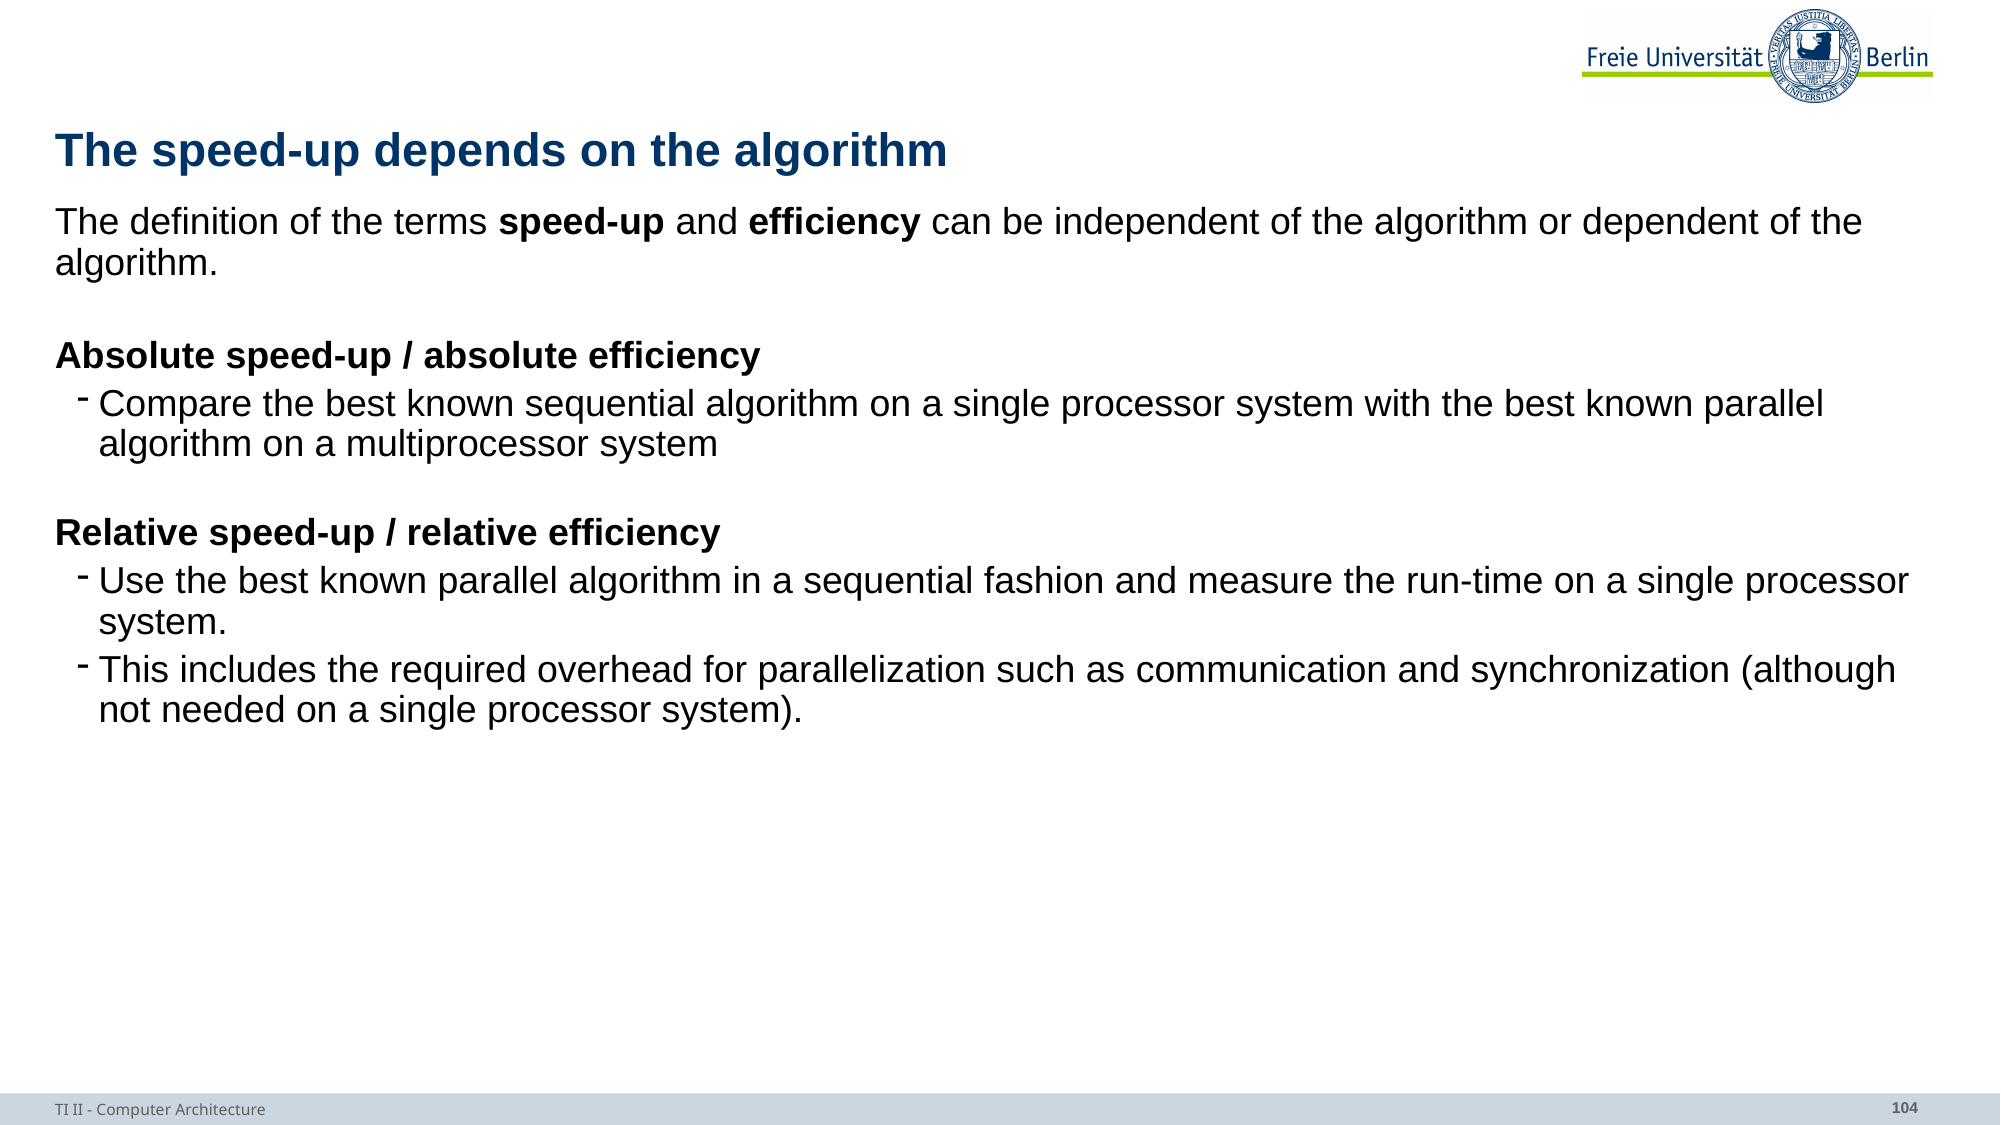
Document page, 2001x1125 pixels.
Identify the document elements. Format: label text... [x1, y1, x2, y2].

picture [1582, 9, 1933, 103]
footer TI II - Computer Architecture [54, 1091, 1363, 1125]
list The definition of the terms speed-up and efficiency can be independent of the algorithm or dependent of the algorithm. Absolute speed-up / absolute efficiency Compare the best known sequential algorithm on a single processor system with the best known parallel algorithm on a multiprocessor system Relative speed-up / relative efficiency Use the best known parallel algorithm in a sequential fashion and measure the run-time on a single processor system. This includes the required overhead for parallelization such as communication and synchronization (although not needed on a single processor system). [54, 201, 1946, 1064]
title The speed-up depends on the algorithm [54, 117, 1946, 188]
